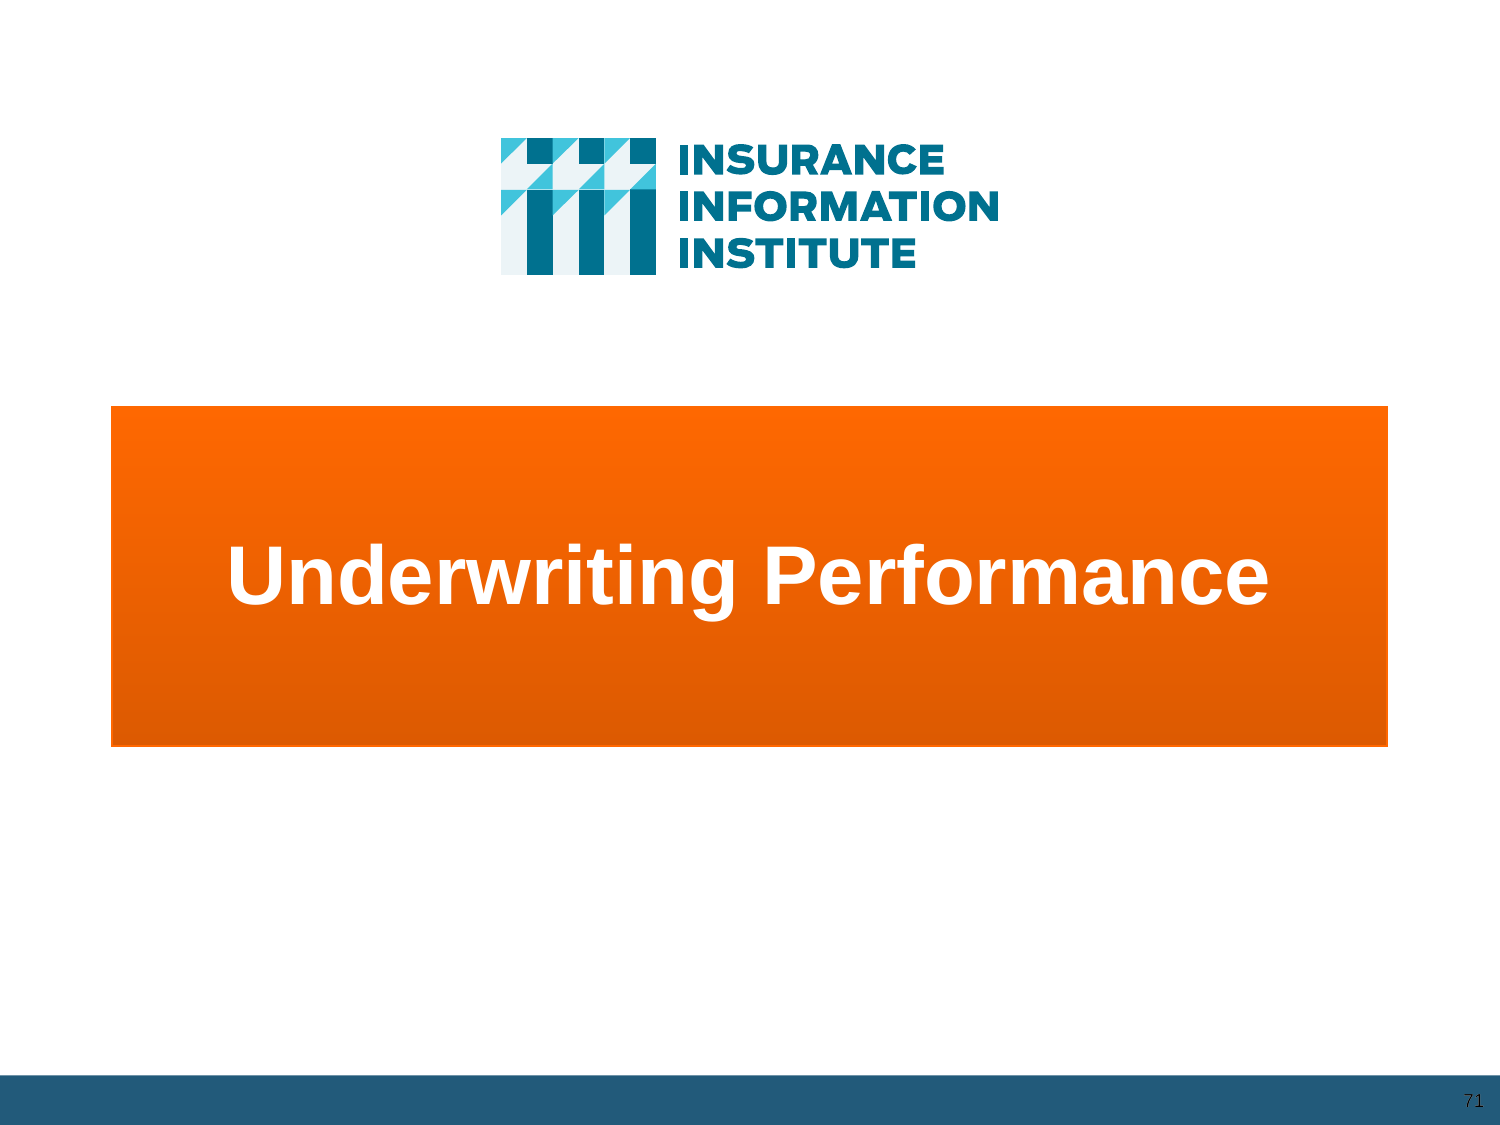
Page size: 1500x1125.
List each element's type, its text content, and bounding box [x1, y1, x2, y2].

text_box [0, 1075, 1500, 1125]
text_box Underwriting Performance [111, 406, 1387, 746]
slide_number 71 [1410, 1091, 1485, 1112]
picture [500, 137, 998, 275]
